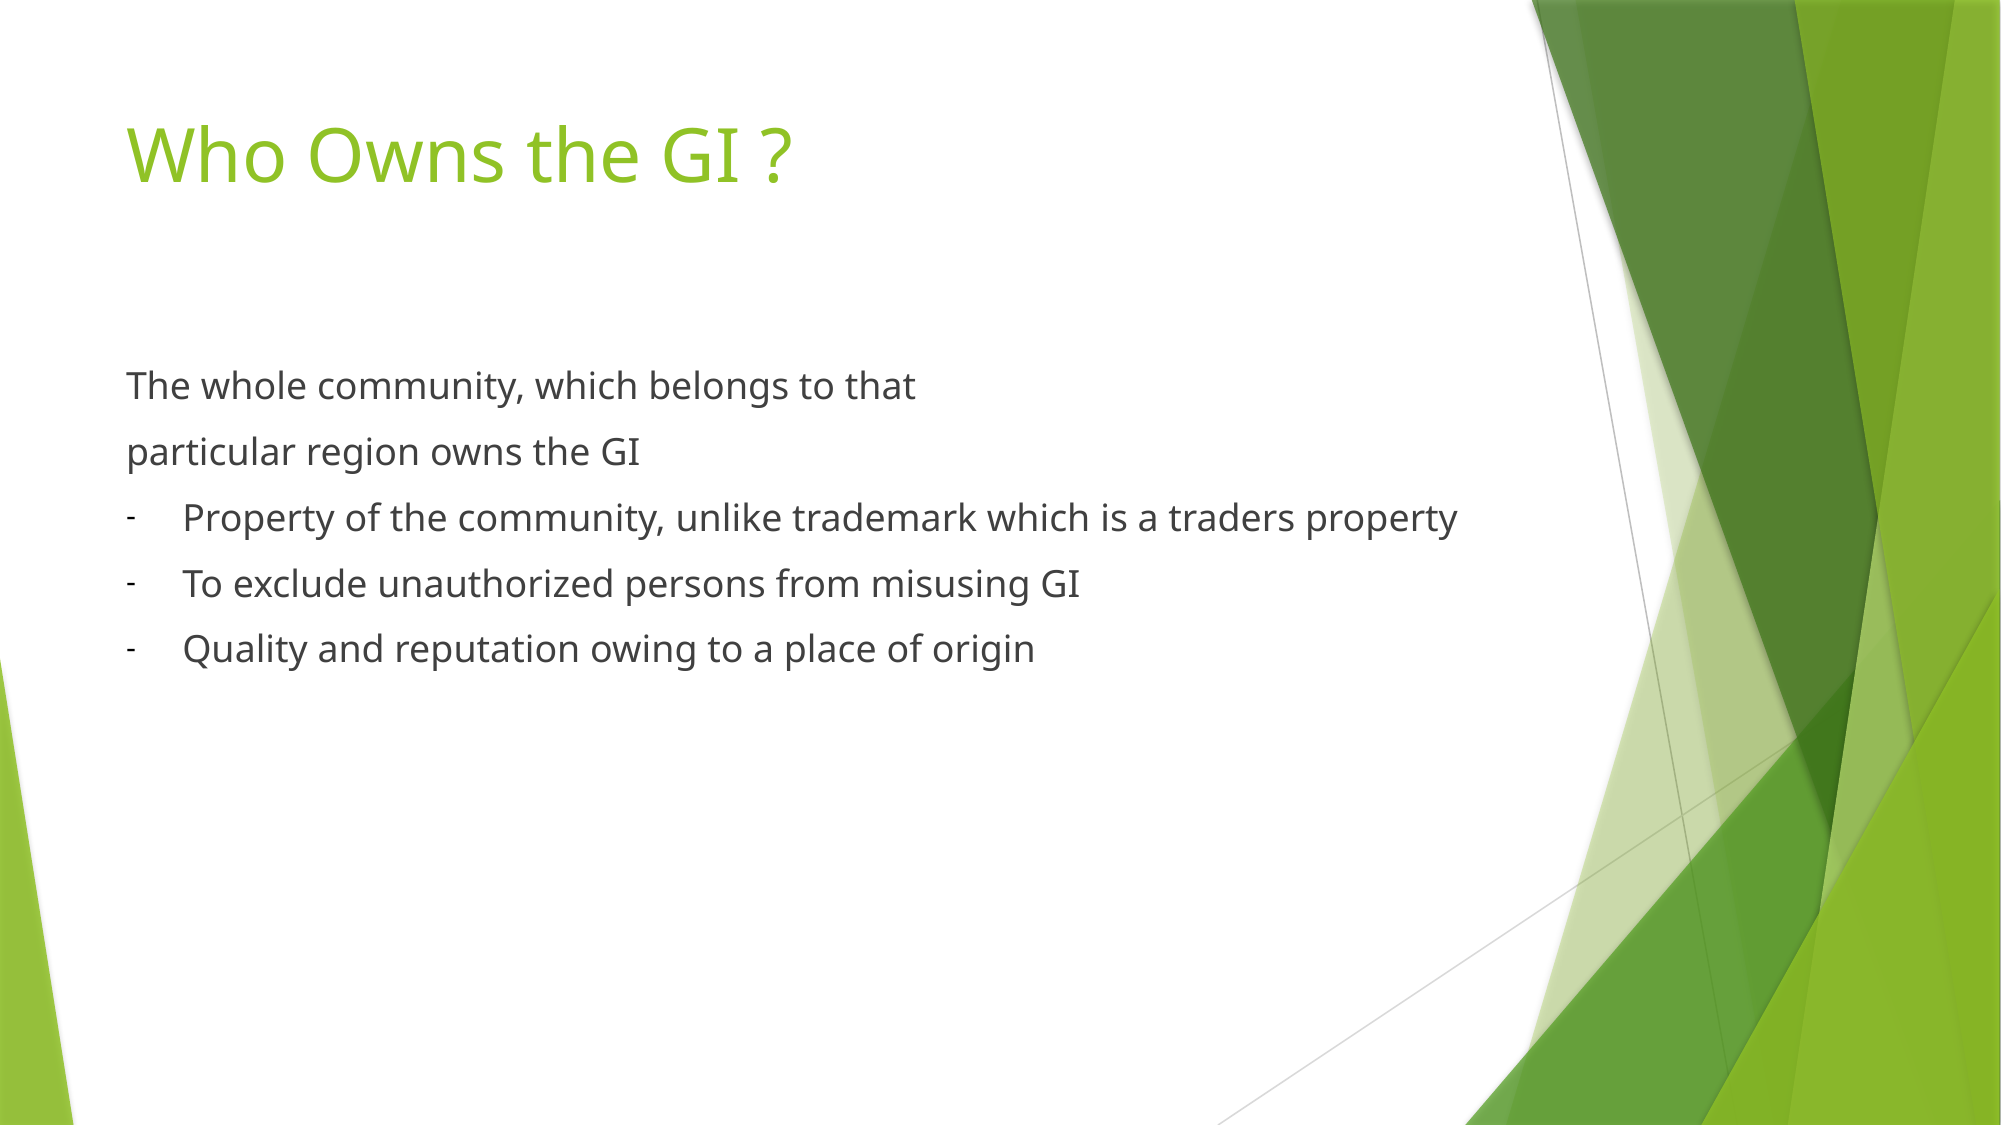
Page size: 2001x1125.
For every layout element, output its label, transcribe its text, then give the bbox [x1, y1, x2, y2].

list The whole community, which belongs to that particular region owns the GI Property of the community, unlike trademark which is a traders property To exclude unauthorized persons from misusing GI Quality and reputation owing to a place of origin [111, 354, 1522, 992]
title Who Owns the GI ? [111, 99, 1522, 317]
